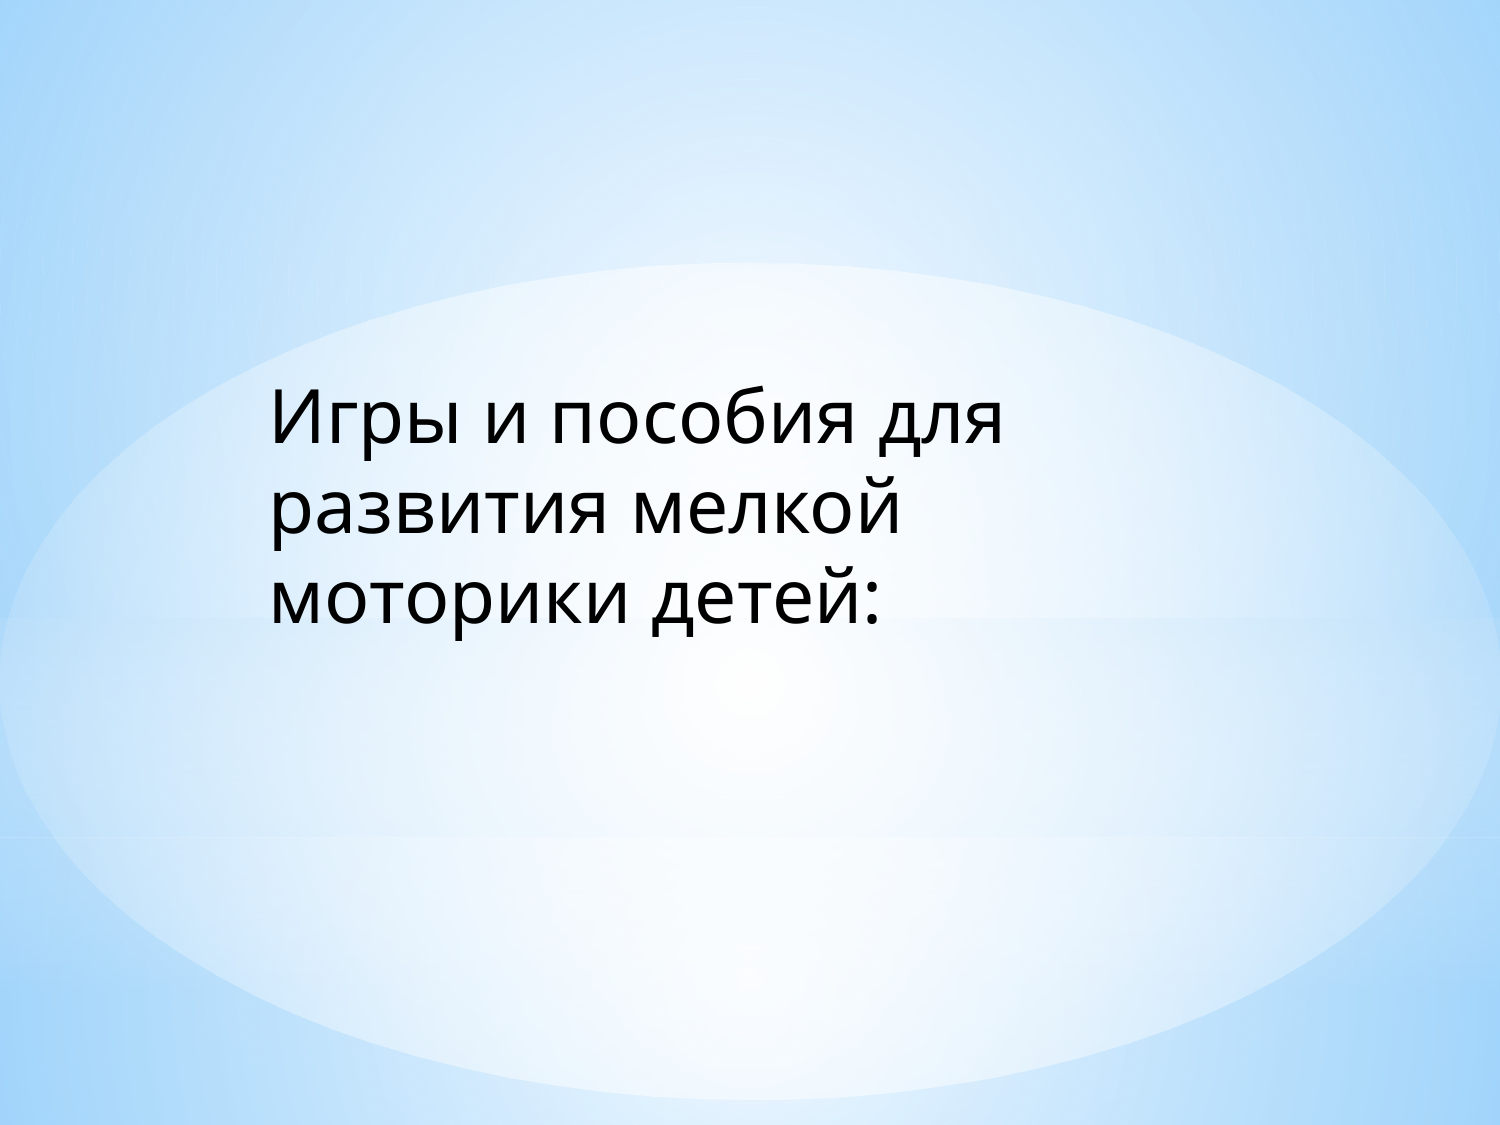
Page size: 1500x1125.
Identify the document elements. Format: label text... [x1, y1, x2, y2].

text_box Игры и пособия для развития мелкой моторики детей: [253, 361, 1247, 647]
